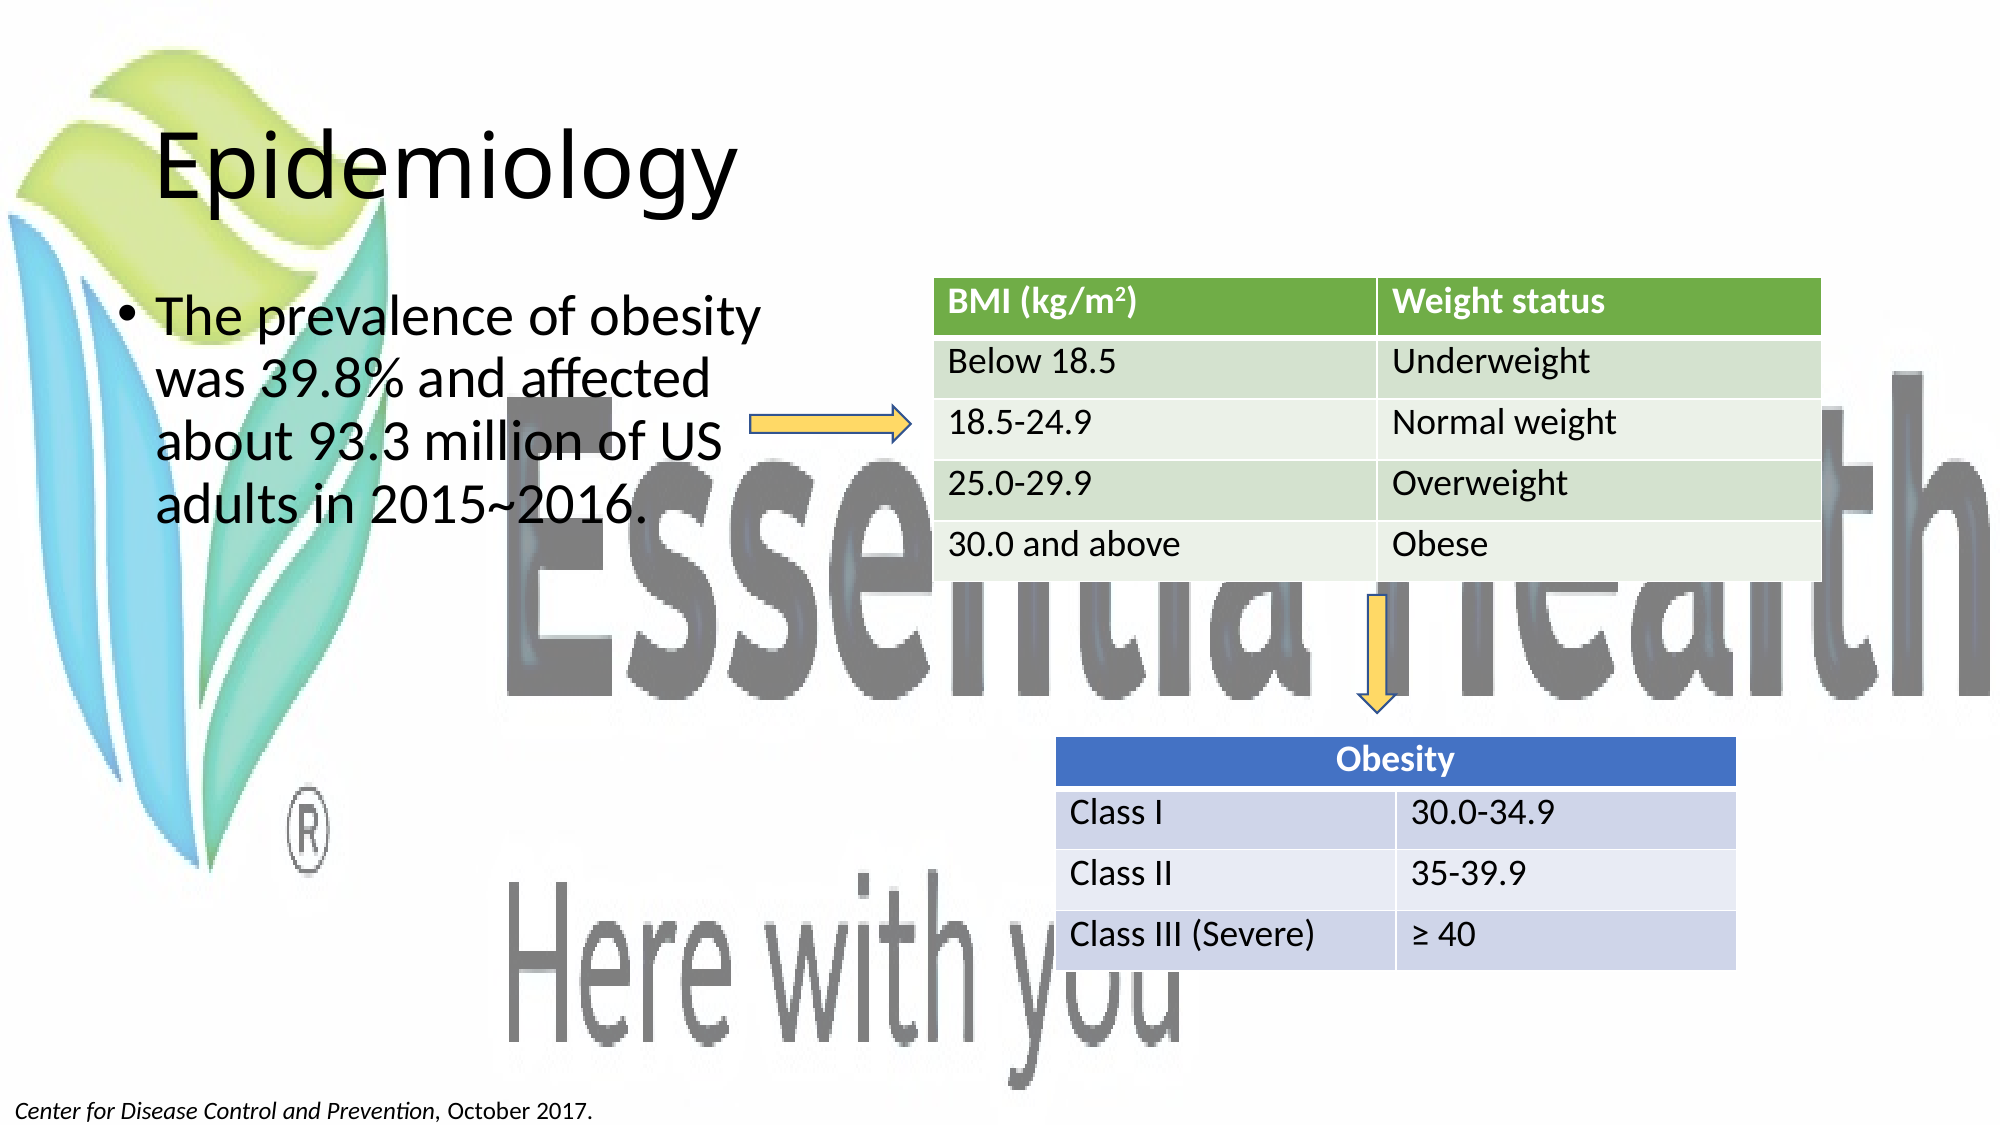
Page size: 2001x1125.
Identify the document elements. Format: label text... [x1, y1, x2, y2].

list The prevalence of obesity was 39.8% and affected about 93.3 million of US adults in 2015~2016. [102, 277, 785, 607]
table_cell Overweight [1378, 461, 1821, 520]
table_cell 25.0-29.9 [934, 461, 1376, 520]
table_header Obesity [1056, 737, 1736, 786]
table_cell 30.0-34.9 [1397, 792, 1736, 849]
table_cell Obese [1378, 522, 1821, 581]
table_cell Class II [1056, 850, 1395, 910]
table_cell 18.5-24.9 [934, 400, 1376, 459]
table_cell Below 18.5 [934, 341, 1376, 398]
table_cell Class I [1056, 792, 1395, 849]
table_cell 252 (2.96) [0, 0, 2000, 1125]
table_cell 30.0 and above [934, 522, 1376, 581]
title Epidemiology [137, 59, 1863, 278]
text_box [749, 403, 913, 445]
text_box Center for Disease Control and Prevention, October 2017. [0, 1087, 1822, 1125]
table_cell Underweight [1378, 341, 1821, 398]
table_cell 35-39.9 [1397, 850, 1736, 910]
text_box [1356, 593, 1399, 715]
table_cell Class III (Severe) [1056, 911, 1395, 970]
table_cell Normal weight [1378, 400, 1821, 459]
table_header Weight status [1378, 278, 1821, 335]
table_cell ≥ 40 [1397, 911, 1736, 970]
table_header BMI (kg/m2) [934, 278, 1376, 335]
